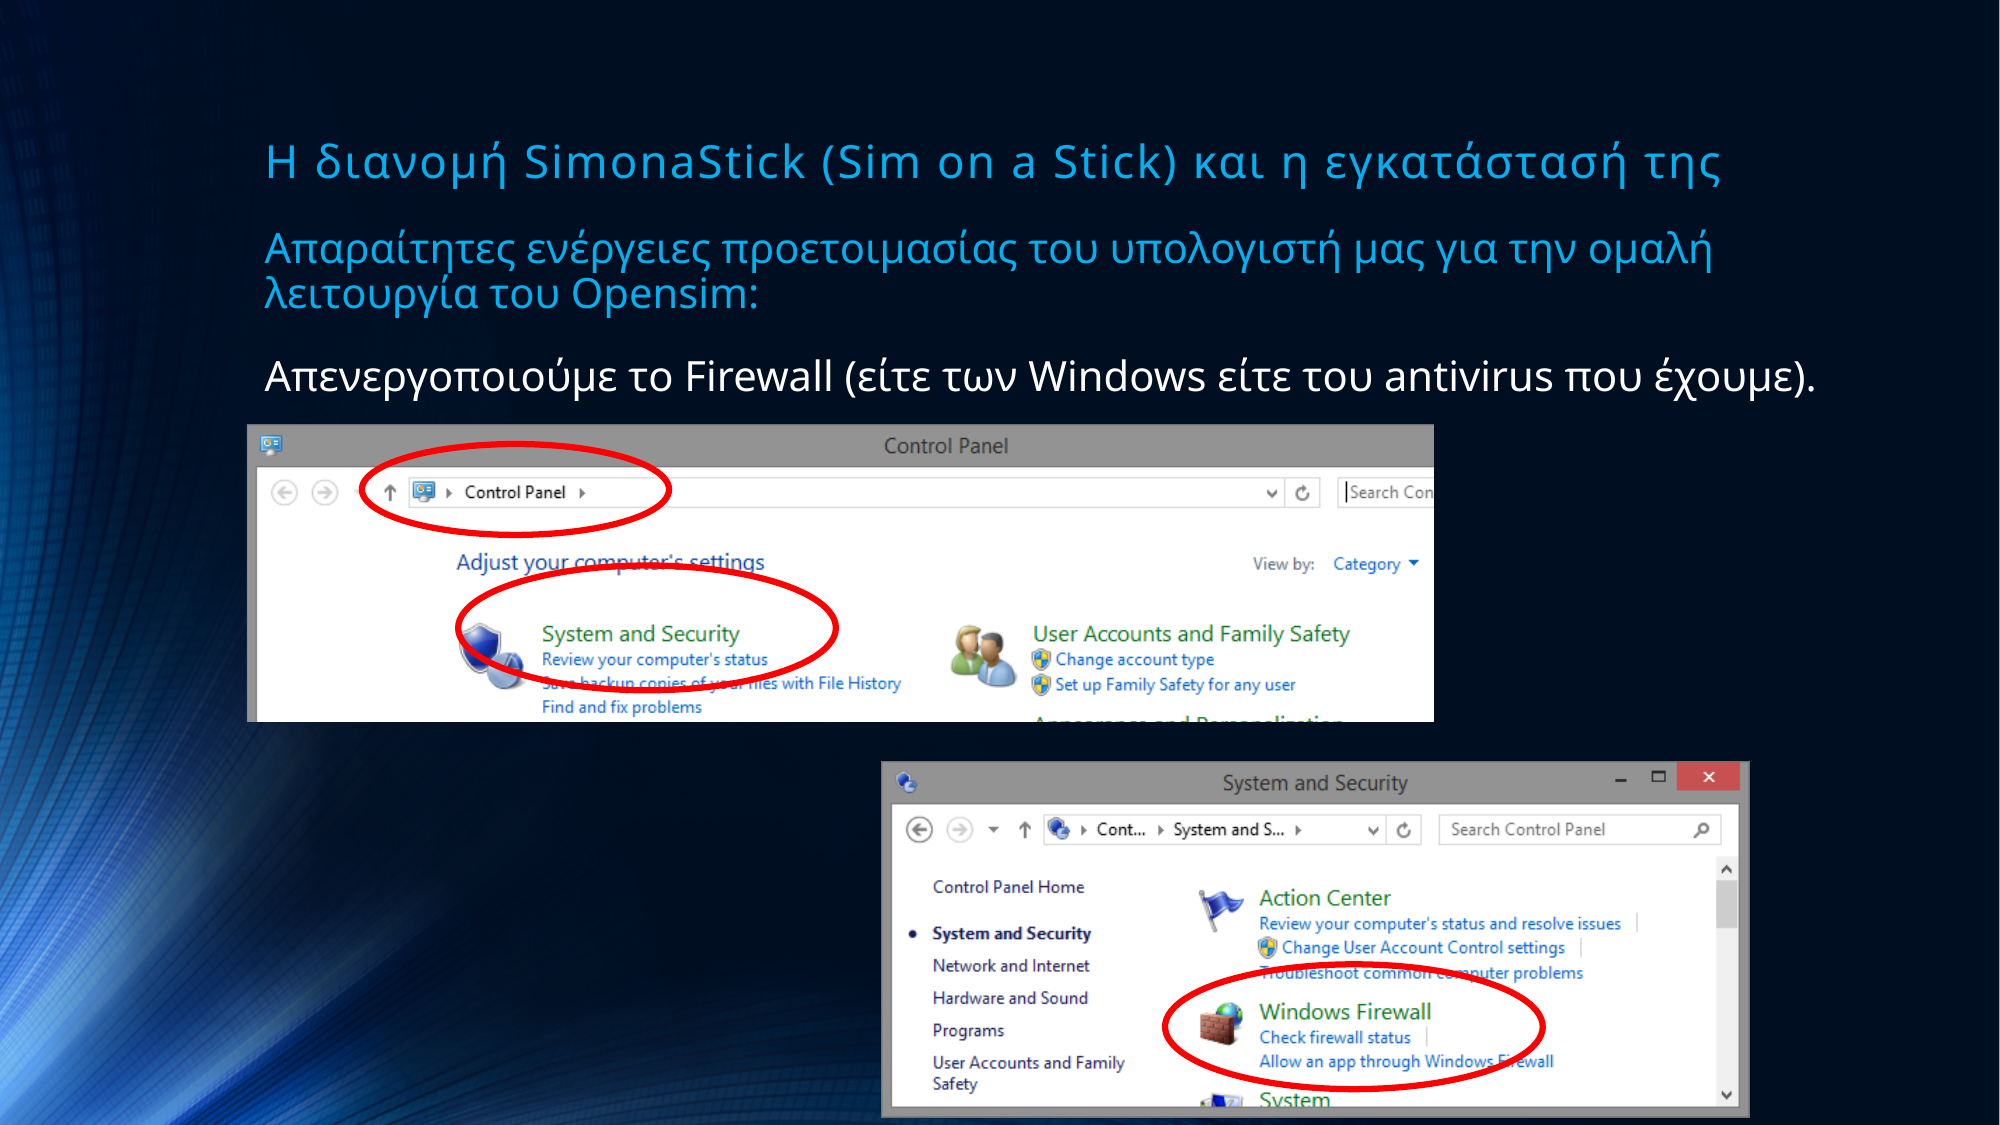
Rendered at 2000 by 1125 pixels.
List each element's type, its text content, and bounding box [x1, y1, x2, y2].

list Απαραίτητες ενέργειες προετοιμασίας του υπολογιστή μας για την ομαλή λειτουργία του Opensim: Απενεργοποιούμε το Firewall (είτε των Windows είτε του antivirus που έχουμε). [249, 219, 1862, 1094]
title Η διανομή SimonaStick (Sim on a Stick) και η εγκατάστασή της [249, 81, 1750, 197]
picture [0, 0, 2000, 1125]
